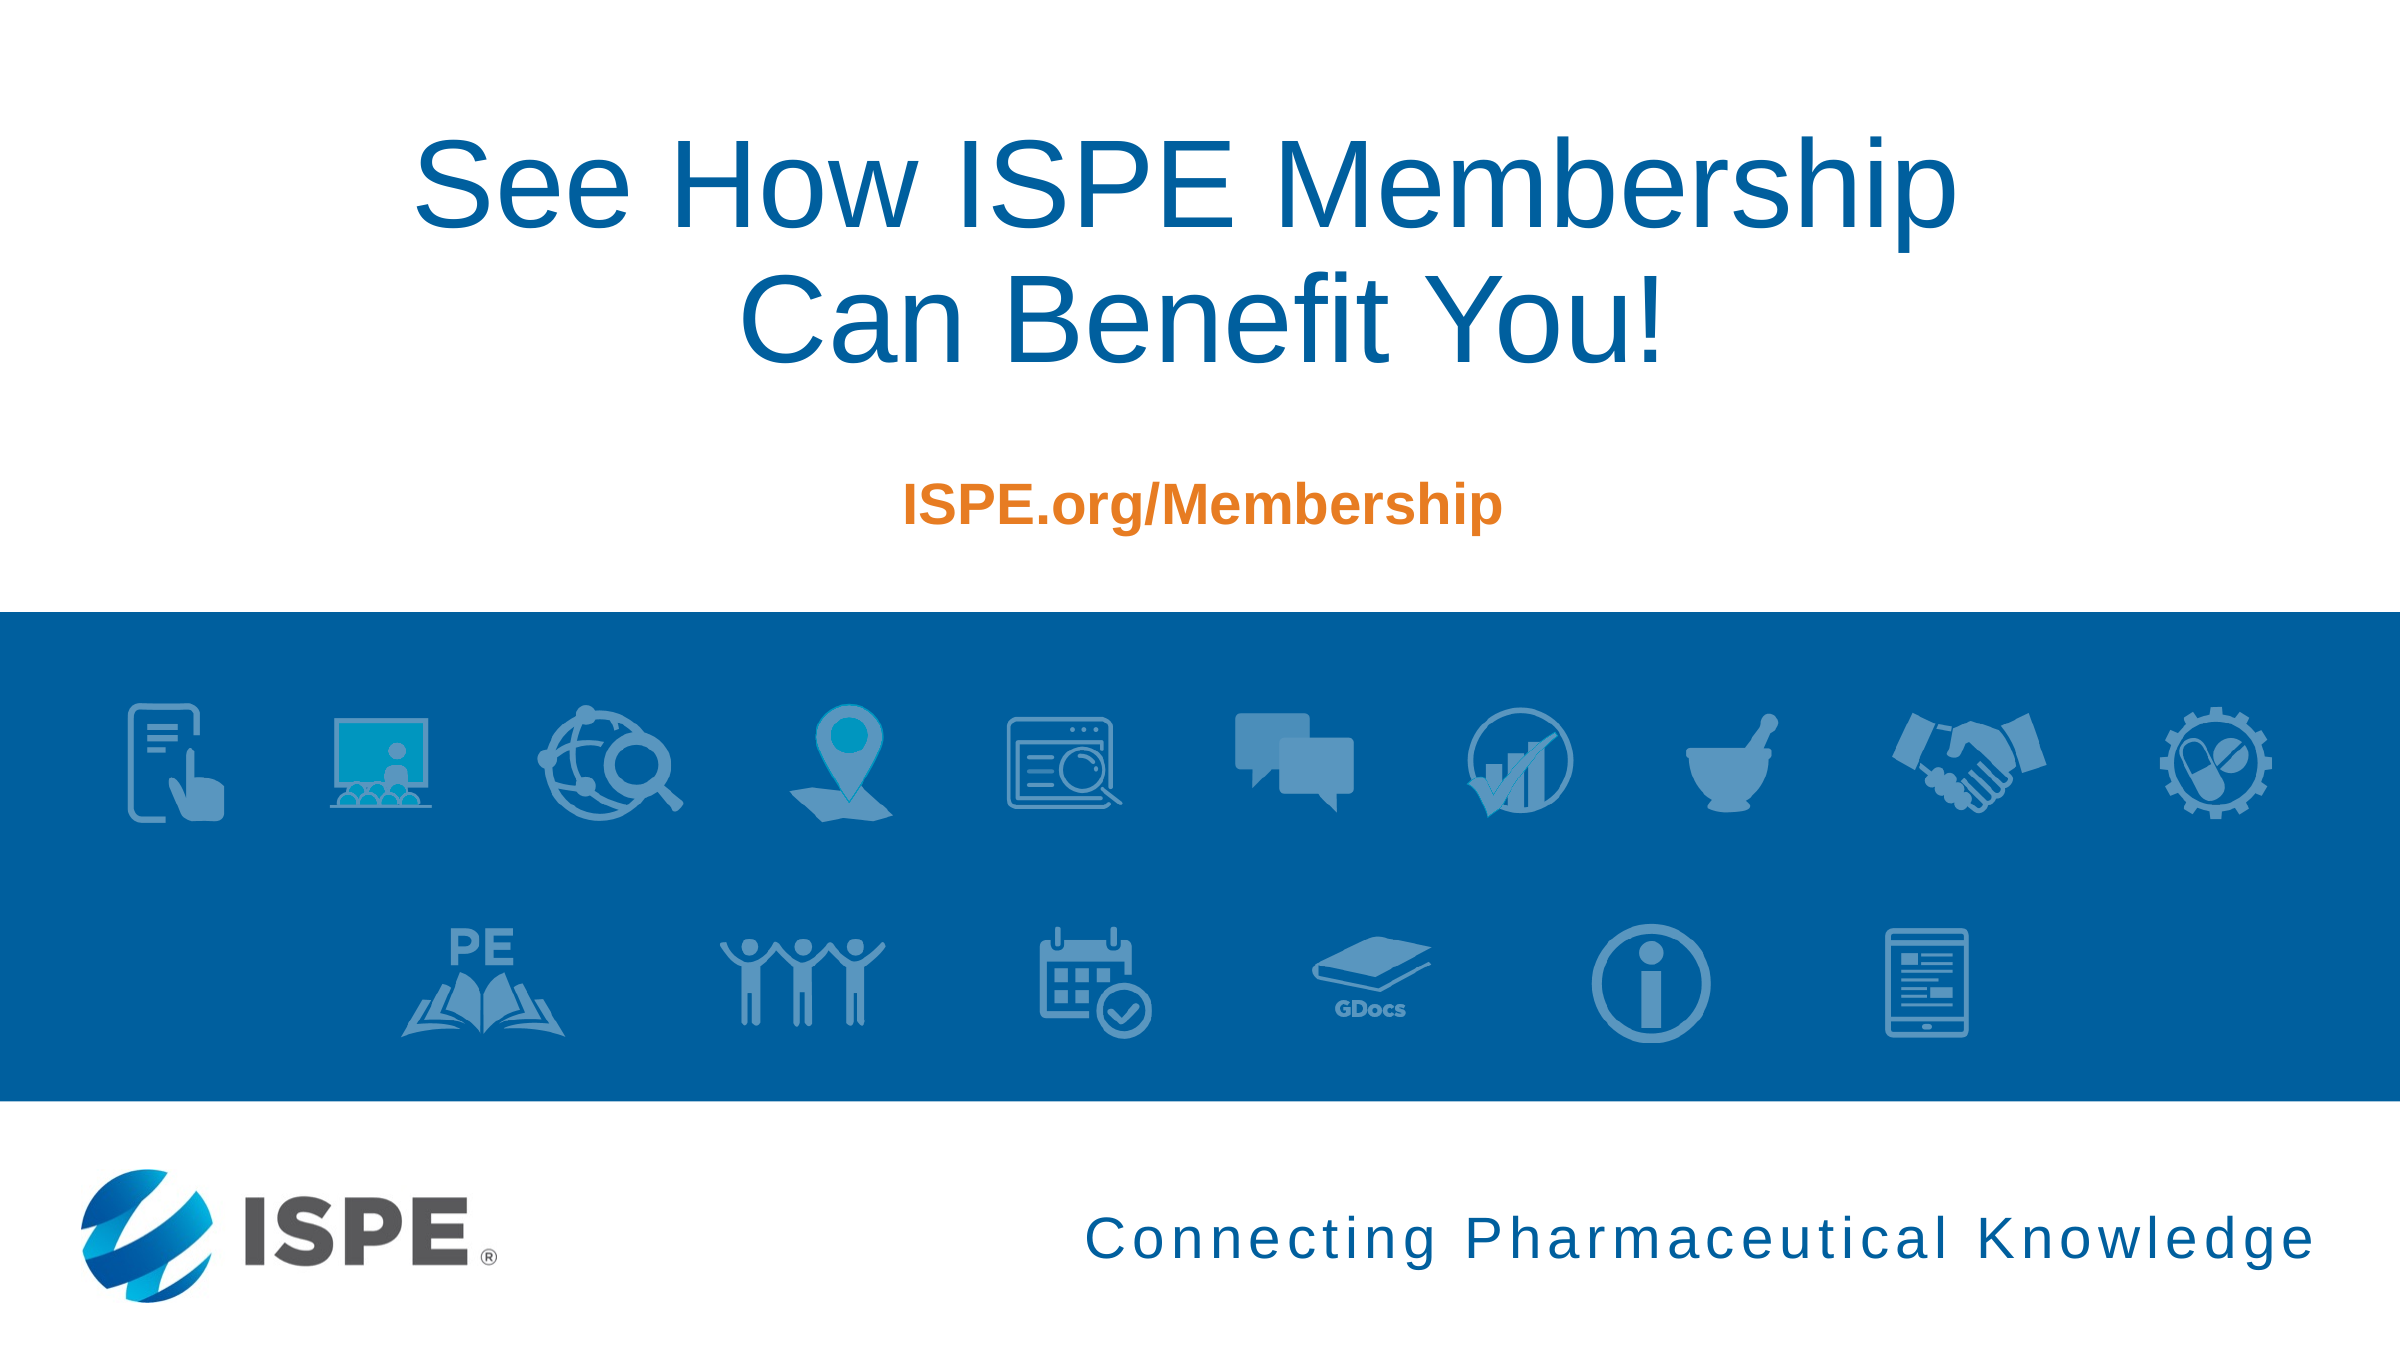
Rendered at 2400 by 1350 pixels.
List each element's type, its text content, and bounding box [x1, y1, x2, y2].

title See How ISPE Membership Can Benefit You! [78, 73, 2329, 390]
picture [81, 1169, 497, 1303]
picture [0, 697, 2400, 1048]
list ISPE.org/Membership [78, 467, 2329, 583]
